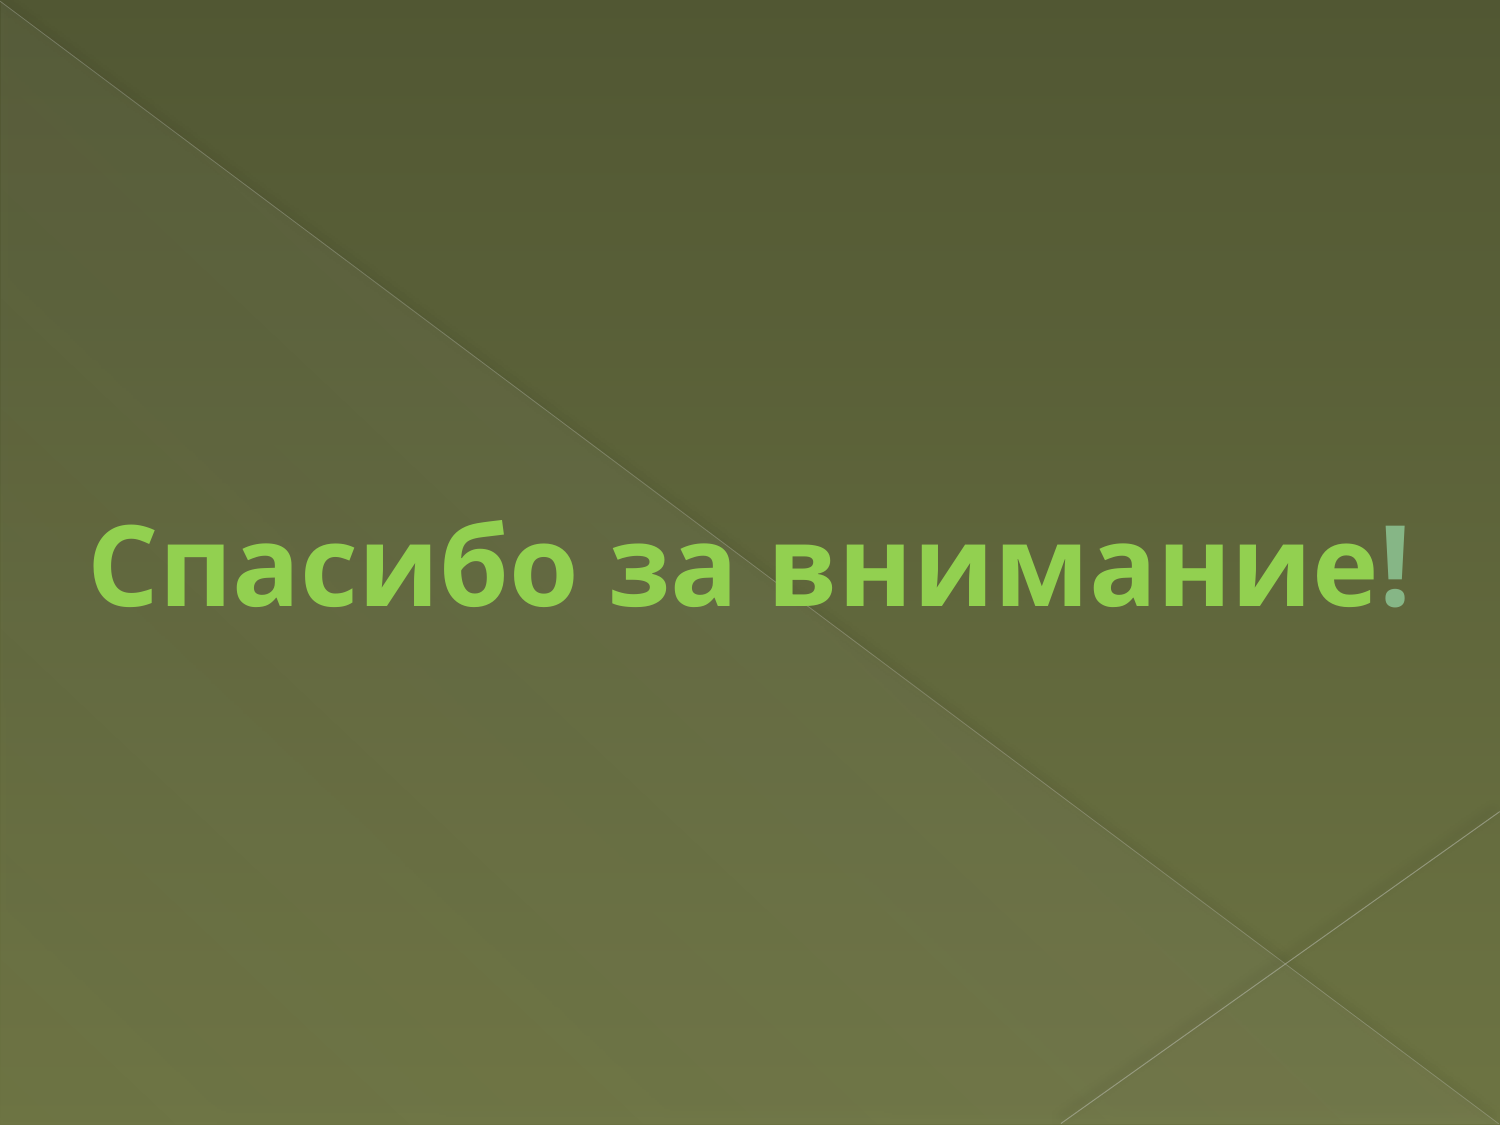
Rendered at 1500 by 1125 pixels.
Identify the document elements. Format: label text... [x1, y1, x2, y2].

text_box Спасибо за внимание! [72, 486, 1427, 637]
